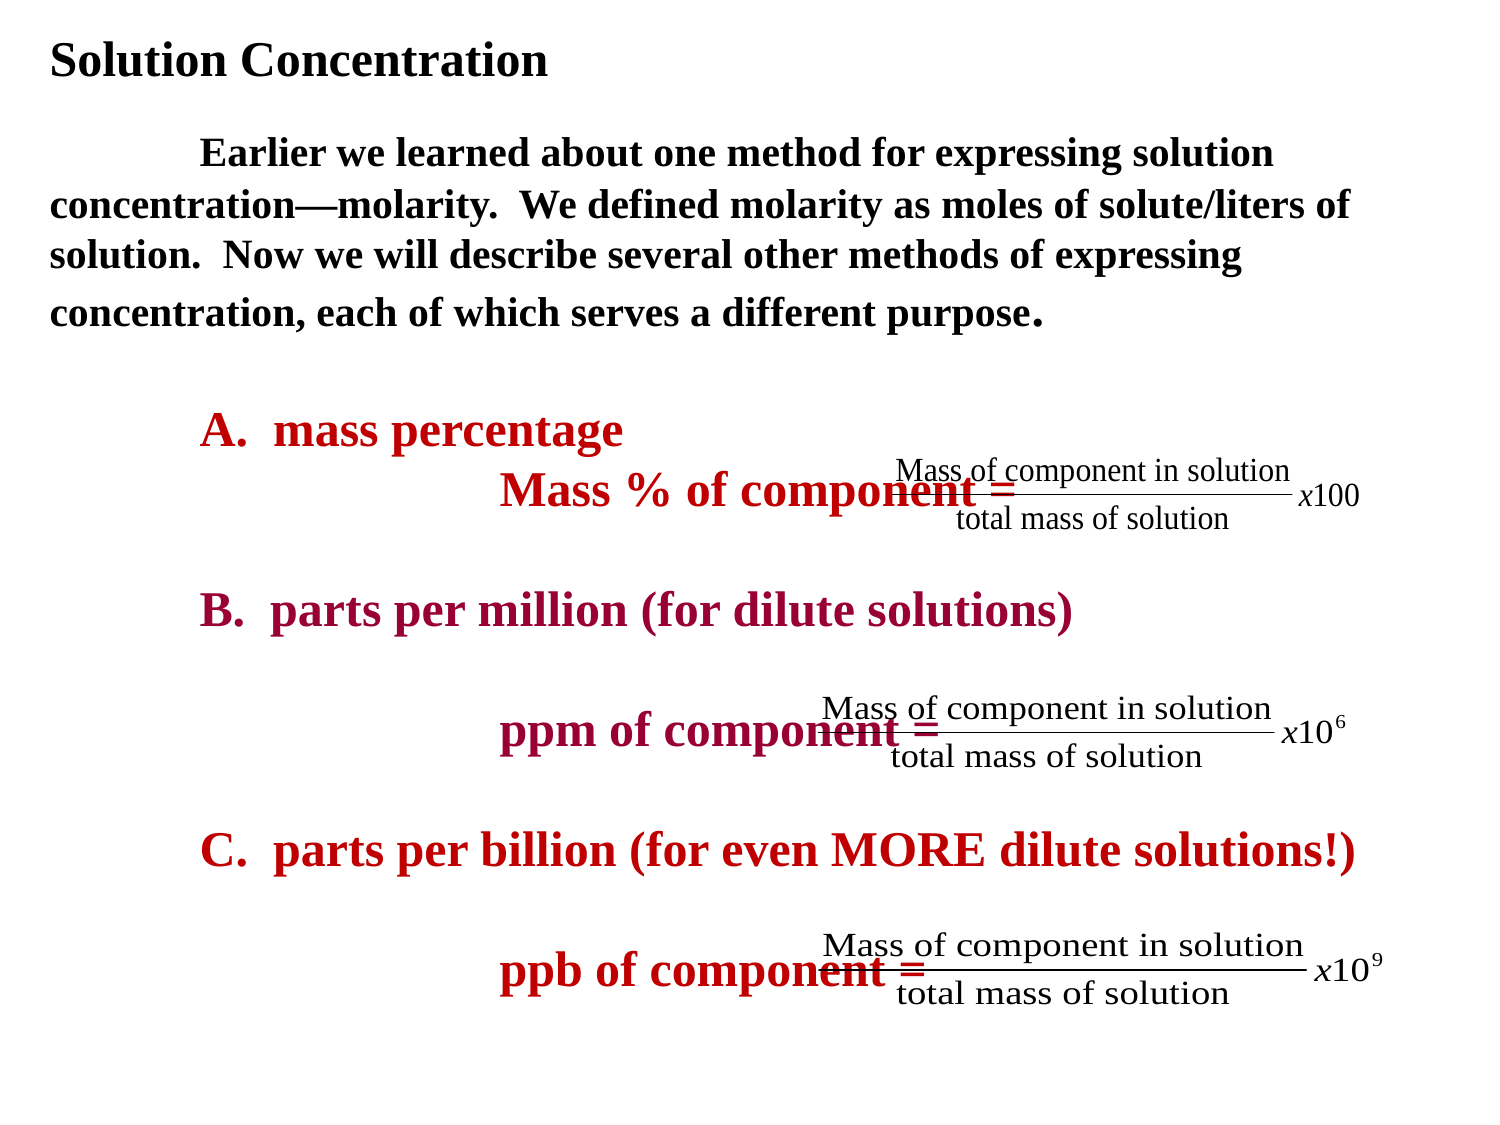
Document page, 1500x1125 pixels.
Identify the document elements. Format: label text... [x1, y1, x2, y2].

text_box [812, 924, 1388, 1013]
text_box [812, 687, 1351, 776]
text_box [887, 449, 1363, 538]
text_box Solution Concentration Earlier we learned about one method for expressing solution concentration—molarity. We defined molarity as moles of solute/liters of solution. Now we will describe several other methods of expressing concentration, each of which serves a different purpose. A. mass percentage Mass % of component = B. parts per million (for dilute solutions) ppm of component = C. parts per billion (for even MORE dilute solutions!) ppb of component = [34, 19, 1500, 1064]
